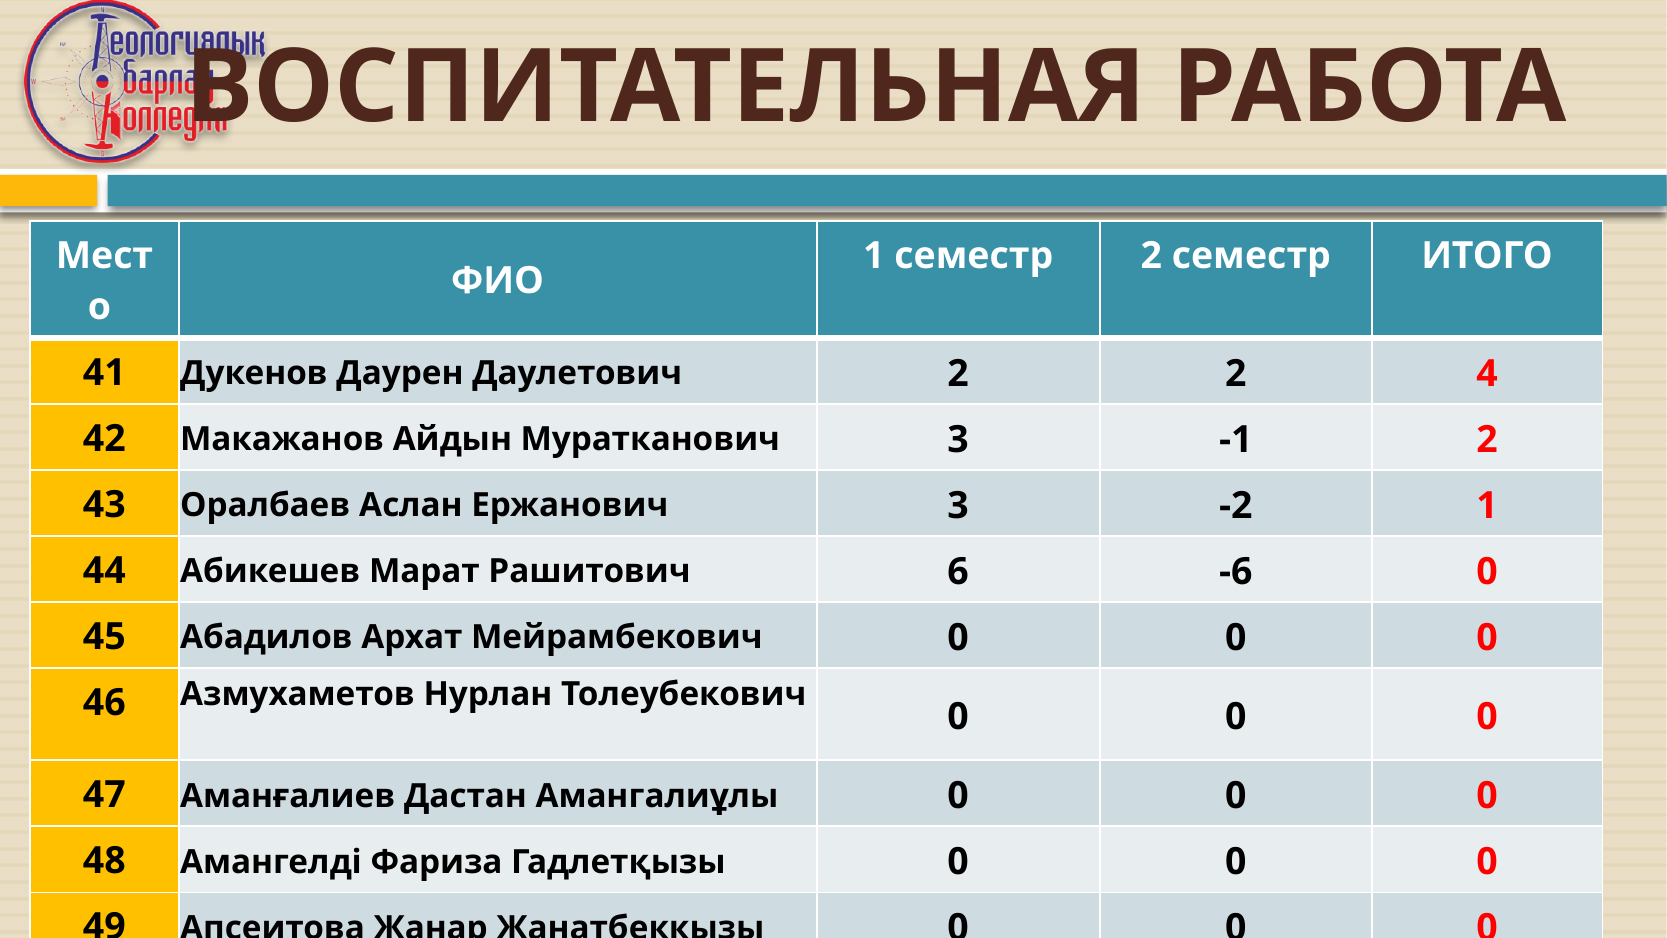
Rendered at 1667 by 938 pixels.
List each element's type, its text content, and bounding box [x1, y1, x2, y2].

table_cell 49 [31, 893, 178, 938]
table_cell -6 [1101, 537, 1371, 601]
table_cell 0 [1373, 761, 1602, 825]
table_cell Макажанов Айдын Муратканович [180, 405, 816, 469]
table_cell 3 [818, 471, 1099, 535]
table_cell Дукенов Даурен Даулетович [180, 341, 816, 403]
table_cell Амангелді Фариза Гадлетқызы [180, 827, 816, 892]
table_cell Абикешев Марат Рашитович [180, 537, 816, 601]
table_cell 0 [1101, 827, 1371, 892]
table_cell Азмухаметов Нурлан Толеубекович [180, 669, 816, 759]
table_cell Оралбаев Аслан Ержанович [180, 471, 816, 535]
table_cell 2 [818, 341, 1099, 403]
table_cell 2 [1101, 341, 1371, 403]
table_cell 0 [818, 761, 1099, 825]
table_header 1 семестр [818, 222, 1099, 335]
table_cell 0 [1101, 893, 1371, 938]
table_cell 1 [1373, 471, 1602, 535]
table_header 2 семестр [1101, 222, 1371, 335]
table_cell 0 [1373, 827, 1602, 892]
table_cell 45 [31, 603, 178, 667]
table_header ФИО [180, 222, 816, 335]
picture [24, 0, 265, 163]
table_cell 42 [31, 405, 178, 469]
table_cell Аманғалиев Дастан Амангалиұлы [180, 761, 816, 825]
table_cell 0 [1373, 893, 1602, 938]
table_cell 47 [31, 761, 178, 825]
table_cell 0 [818, 827, 1099, 892]
table_cell Апсеитова Жанар Жанатбеккызы [180, 893, 816, 938]
table_cell 0 [1101, 603, 1371, 667]
table_cell 0 [1373, 537, 1602, 601]
table_cell 0 [1101, 761, 1371, 825]
table_header ИТОГО [1373, 222, 1602, 335]
table_cell 0 [818, 893, 1099, 938]
table_cell 0 [1373, 669, 1602, 759]
table_cell 44 [31, 537, 178, 601]
table_cell 0 [818, 669, 1099, 759]
table_cell 0 [818, 603, 1099, 667]
table_cell 2 [1373, 405, 1602, 469]
table_cell 41 [31, 341, 178, 403]
table_cell 0 [1373, 603, 1602, 667]
table_cell 6 [818, 537, 1099, 601]
table_cell 4 [1373, 341, 1602, 403]
table_header Место [31, 222, 178, 335]
table_cell 0 [1101, 669, 1371, 759]
table_cell 43 [31, 471, 178, 535]
table_cell 46 [31, 669, 178, 759]
text_box ВОСПИТАТЕЛЬНАЯ РАБОТА [268, 5, 1620, 157]
table_cell -1 [1101, 405, 1371, 469]
table_cell Абадилов Архат Мейрамбекович [180, 603, 816, 667]
table_cell -2 [1101, 471, 1371, 535]
table_cell 3 [818, 405, 1099, 469]
table_cell 48 [31, 827, 178, 892]
